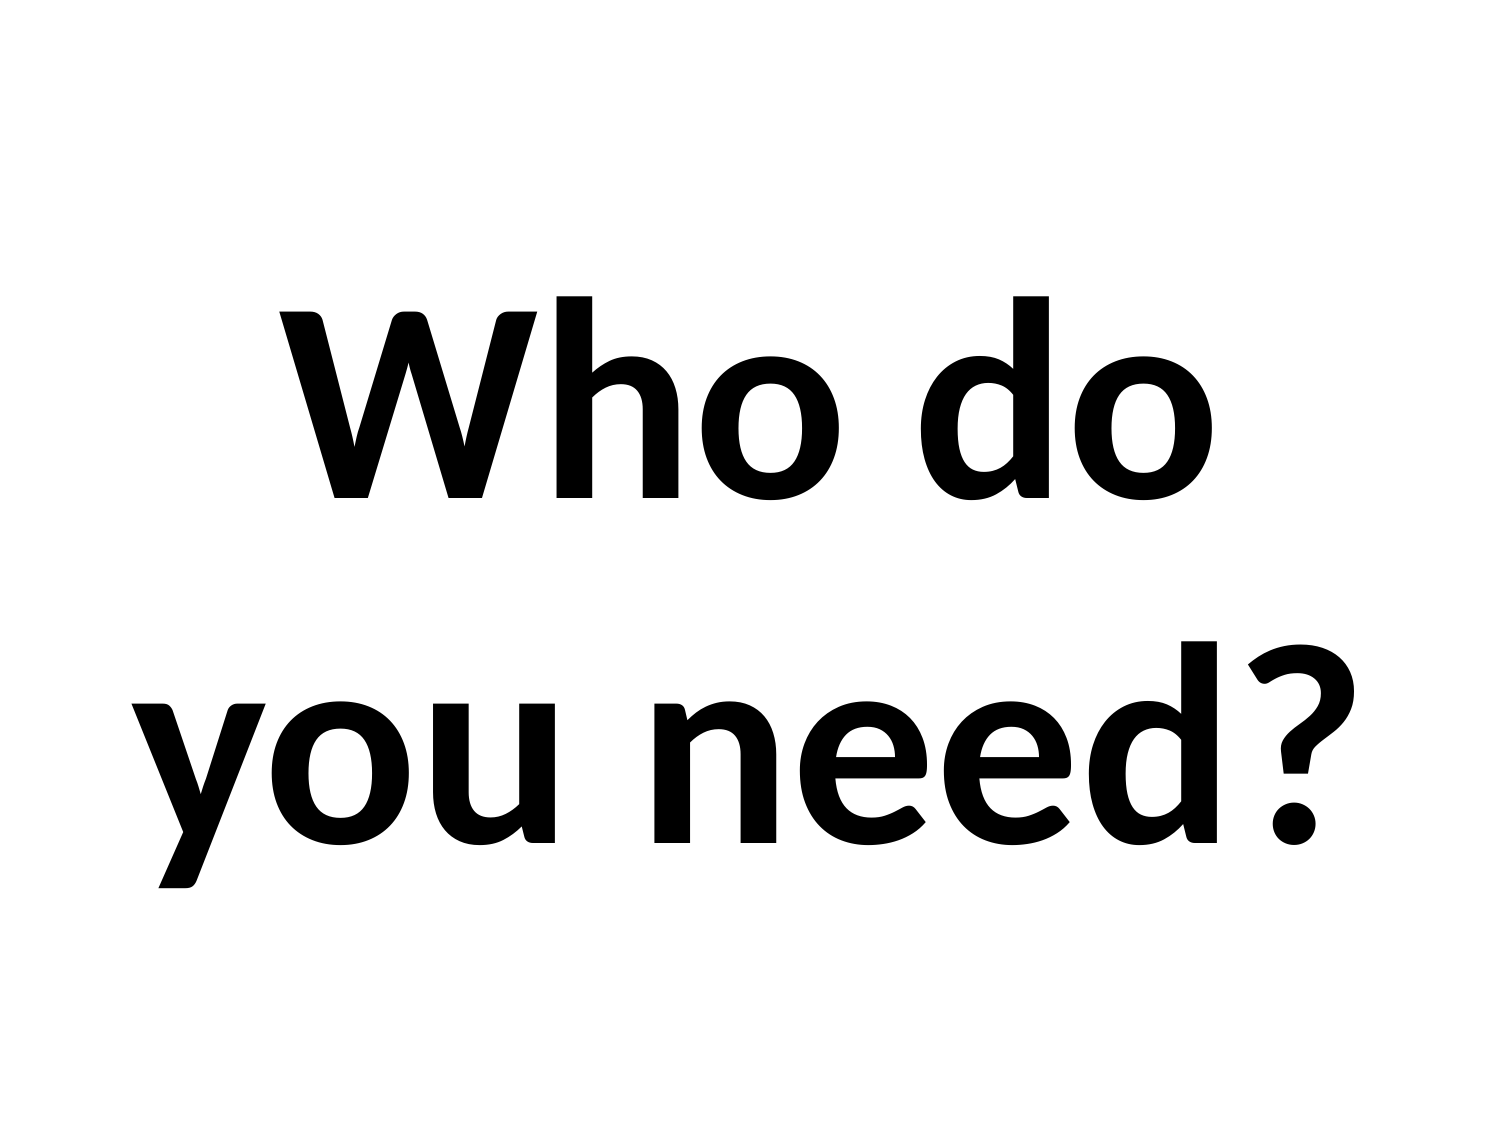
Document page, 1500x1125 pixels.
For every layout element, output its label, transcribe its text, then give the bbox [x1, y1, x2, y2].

title Who do you need? [50, 50, 1450, 1063]
